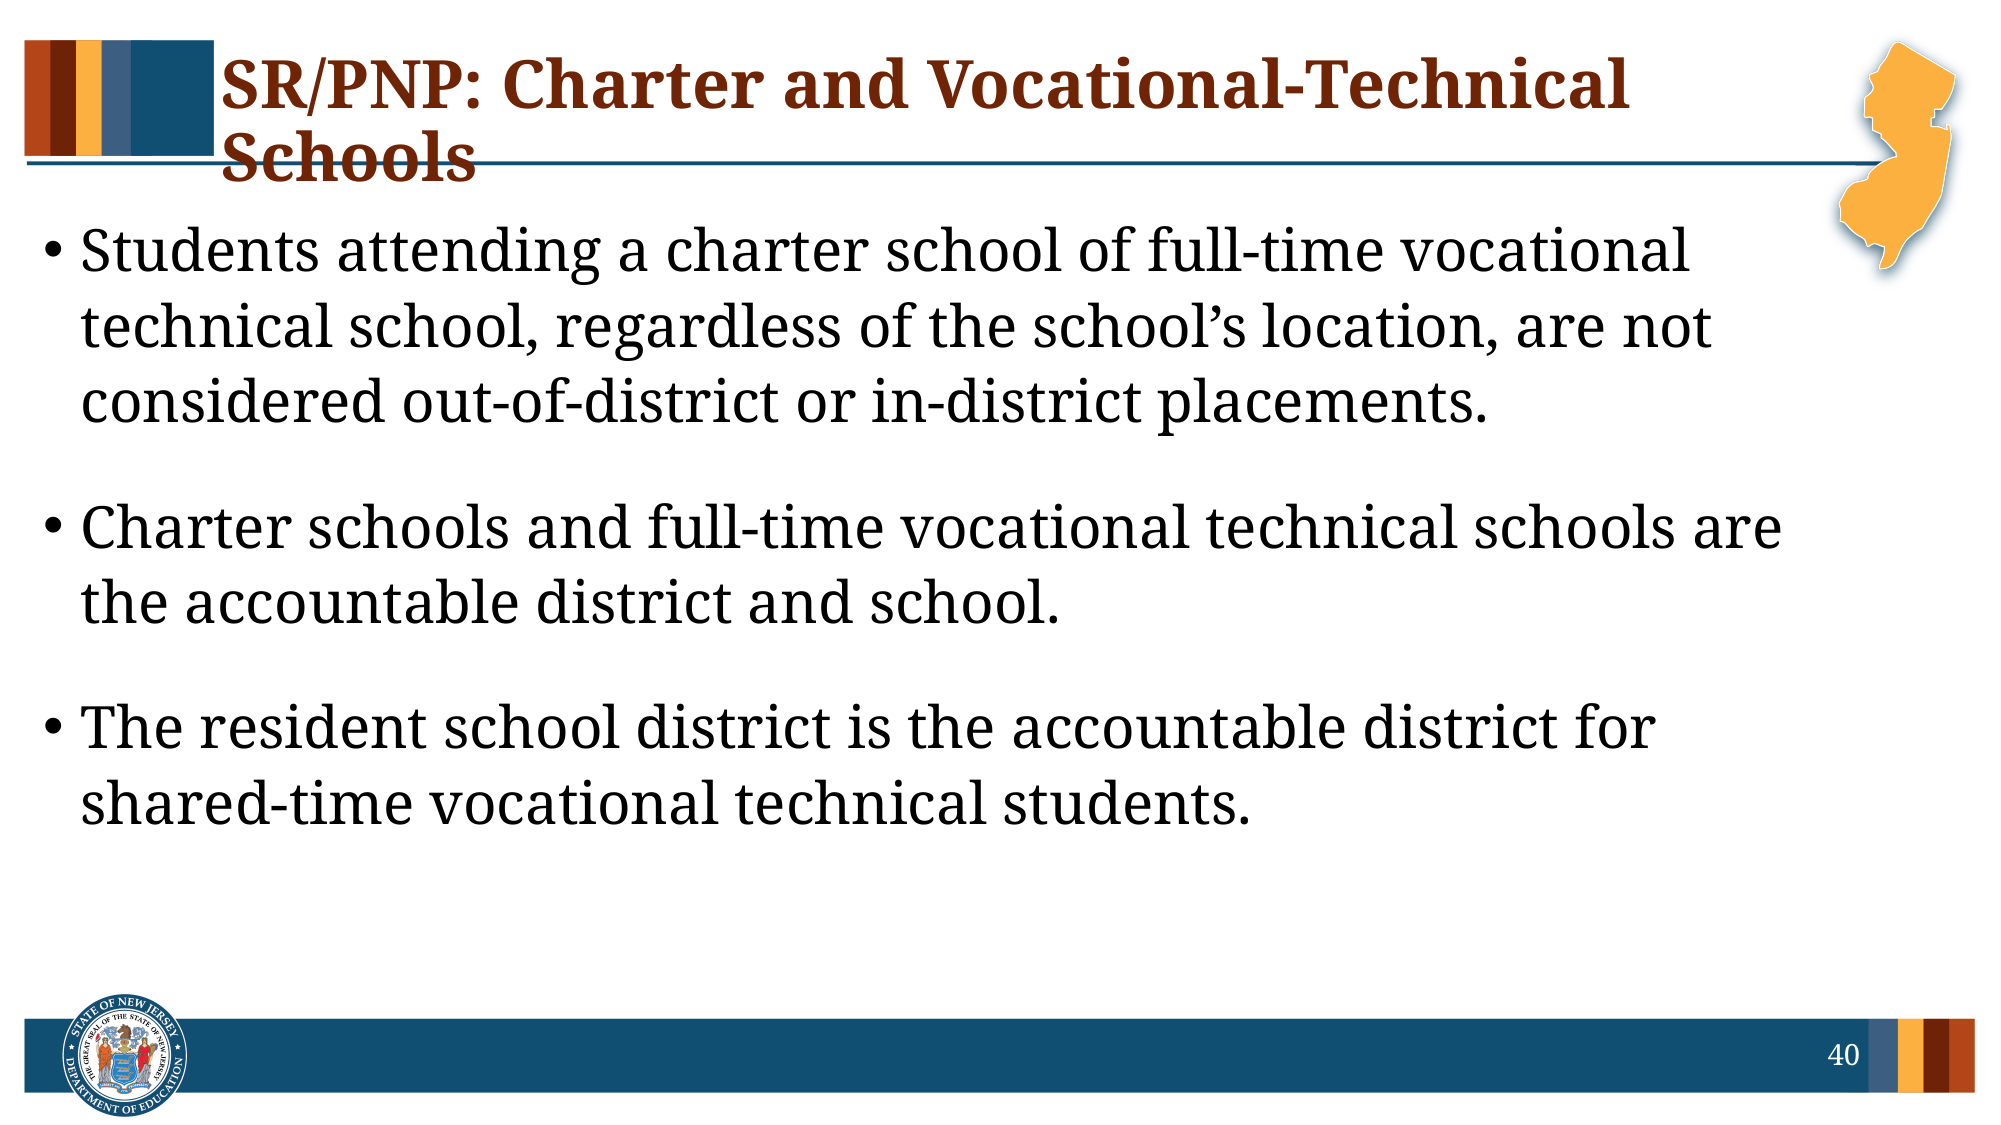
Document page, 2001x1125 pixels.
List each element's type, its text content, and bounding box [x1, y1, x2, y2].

picture [24, 26, 1976, 295]
slide_number 40 [1425, 1026, 1876, 1087]
list Students attending a charter school of full-time vocational technical school, regardless of the school’s location, are not considered out-of-district or in-district placements. Charter schools and full-time vocational technical schools are the accountable district and school. The resident school district is the accountable district for shared-time vocational technical students. [28, 200, 1972, 952]
title SR/PNP: Charter and Vocational-Technical Schools [206, 62, 1863, 185]
picture [24, 992, 1975, 1119]
